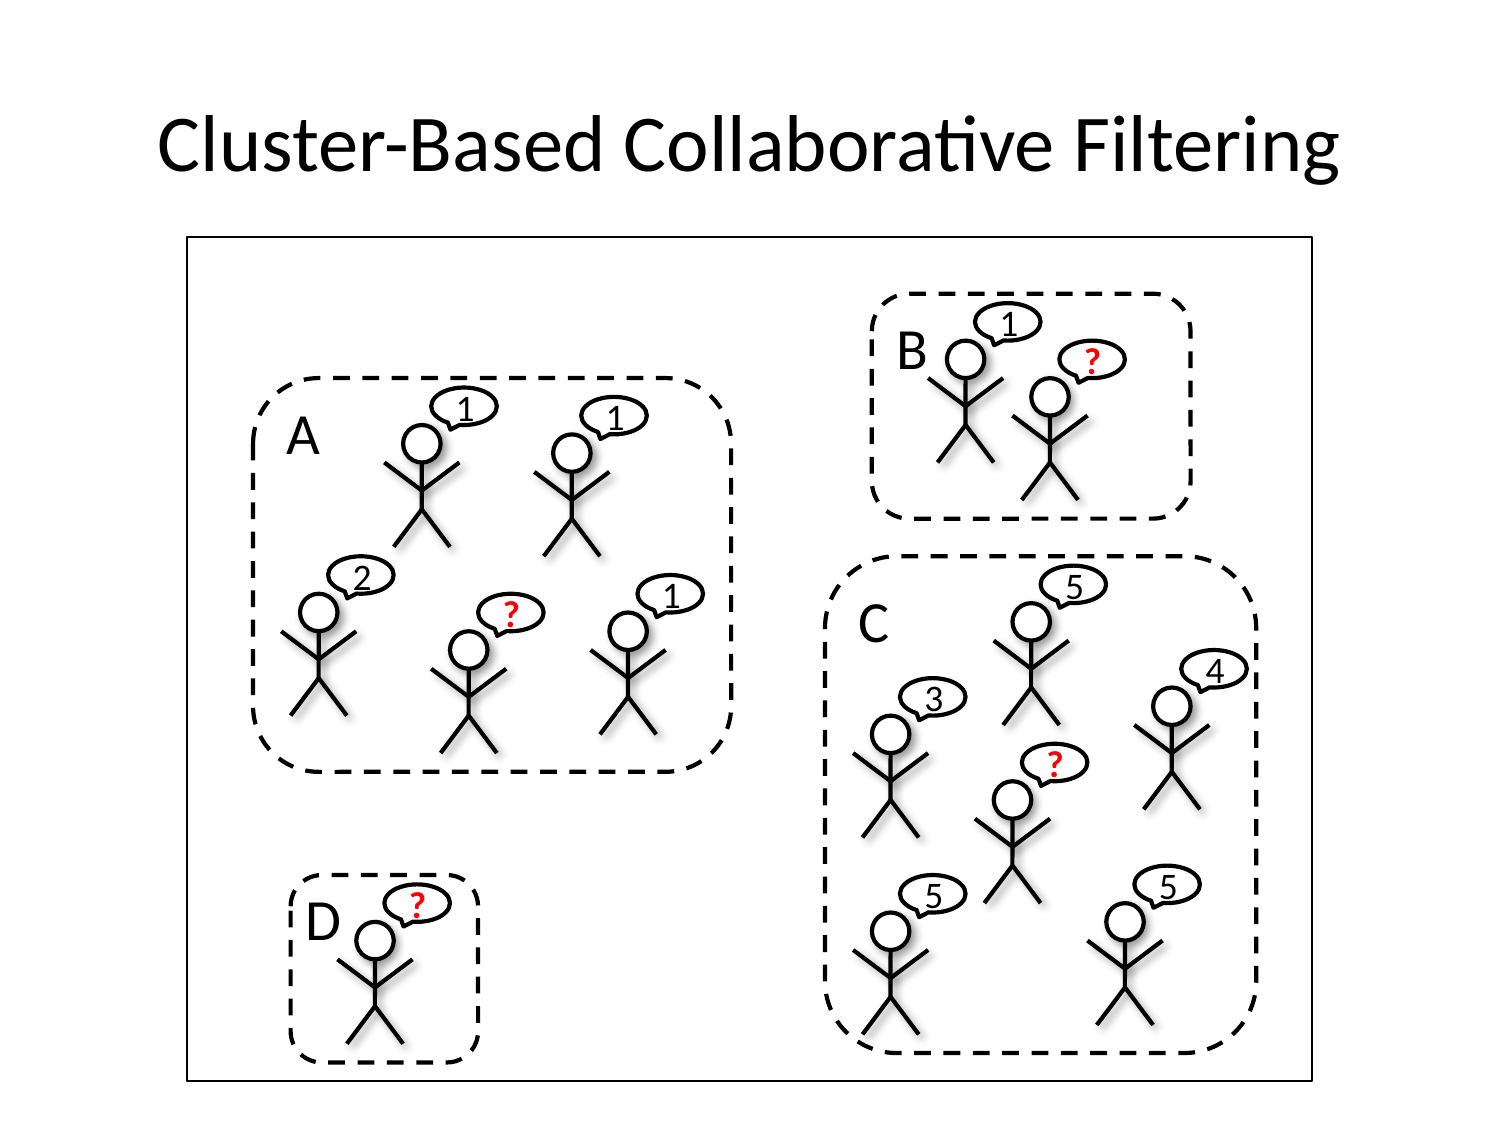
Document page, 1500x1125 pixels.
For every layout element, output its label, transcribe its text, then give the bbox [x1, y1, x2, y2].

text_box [187, 237, 1313, 1082]
title Cluster-Based Collaborative Filtering [75, 45, 1425, 233]
